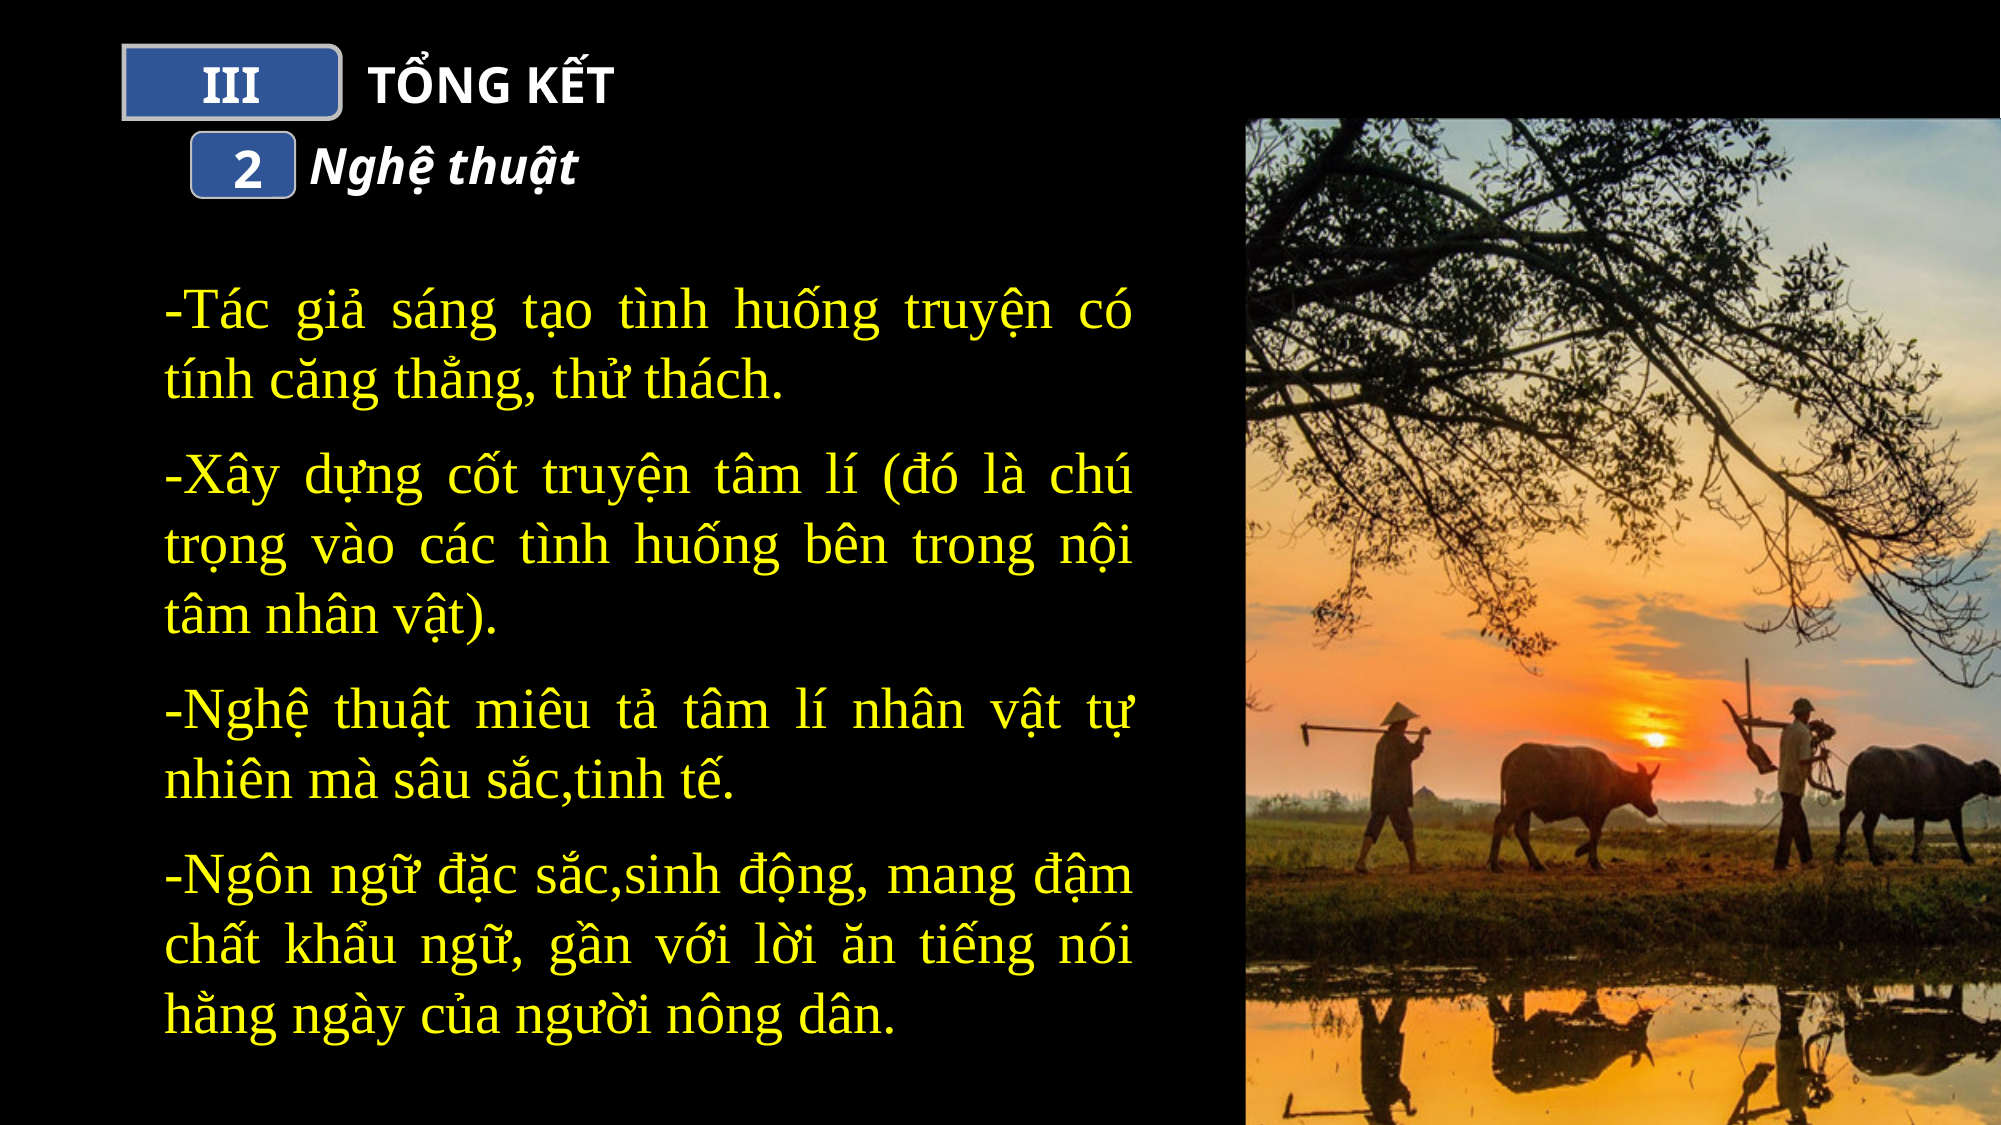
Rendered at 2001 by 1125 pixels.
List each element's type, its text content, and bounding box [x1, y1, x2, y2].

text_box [123, 45, 946, 122]
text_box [191, 127, 1245, 208]
text_box -Tác giả sáng tạo tình huống truyện có tính căng thẳng, thử thách. -Xây dựng cốt truyện tâm lí (đó là chú trọng vào các tình huống bên trong nội tâm nhân vật). -Nghệ thuật miêu tả tâm lí nhân vật tự nhiên mà sâu sắc,tinh tế. -Ngôn ngữ đặc sắc,sinh động, mang đậm chất khẩu ngữ, gần với lời ăn tiếng nói hằng ngày của người nông dân. [149, 263, 1150, 1053]
picture [1245, 118, 2001, 1125]
